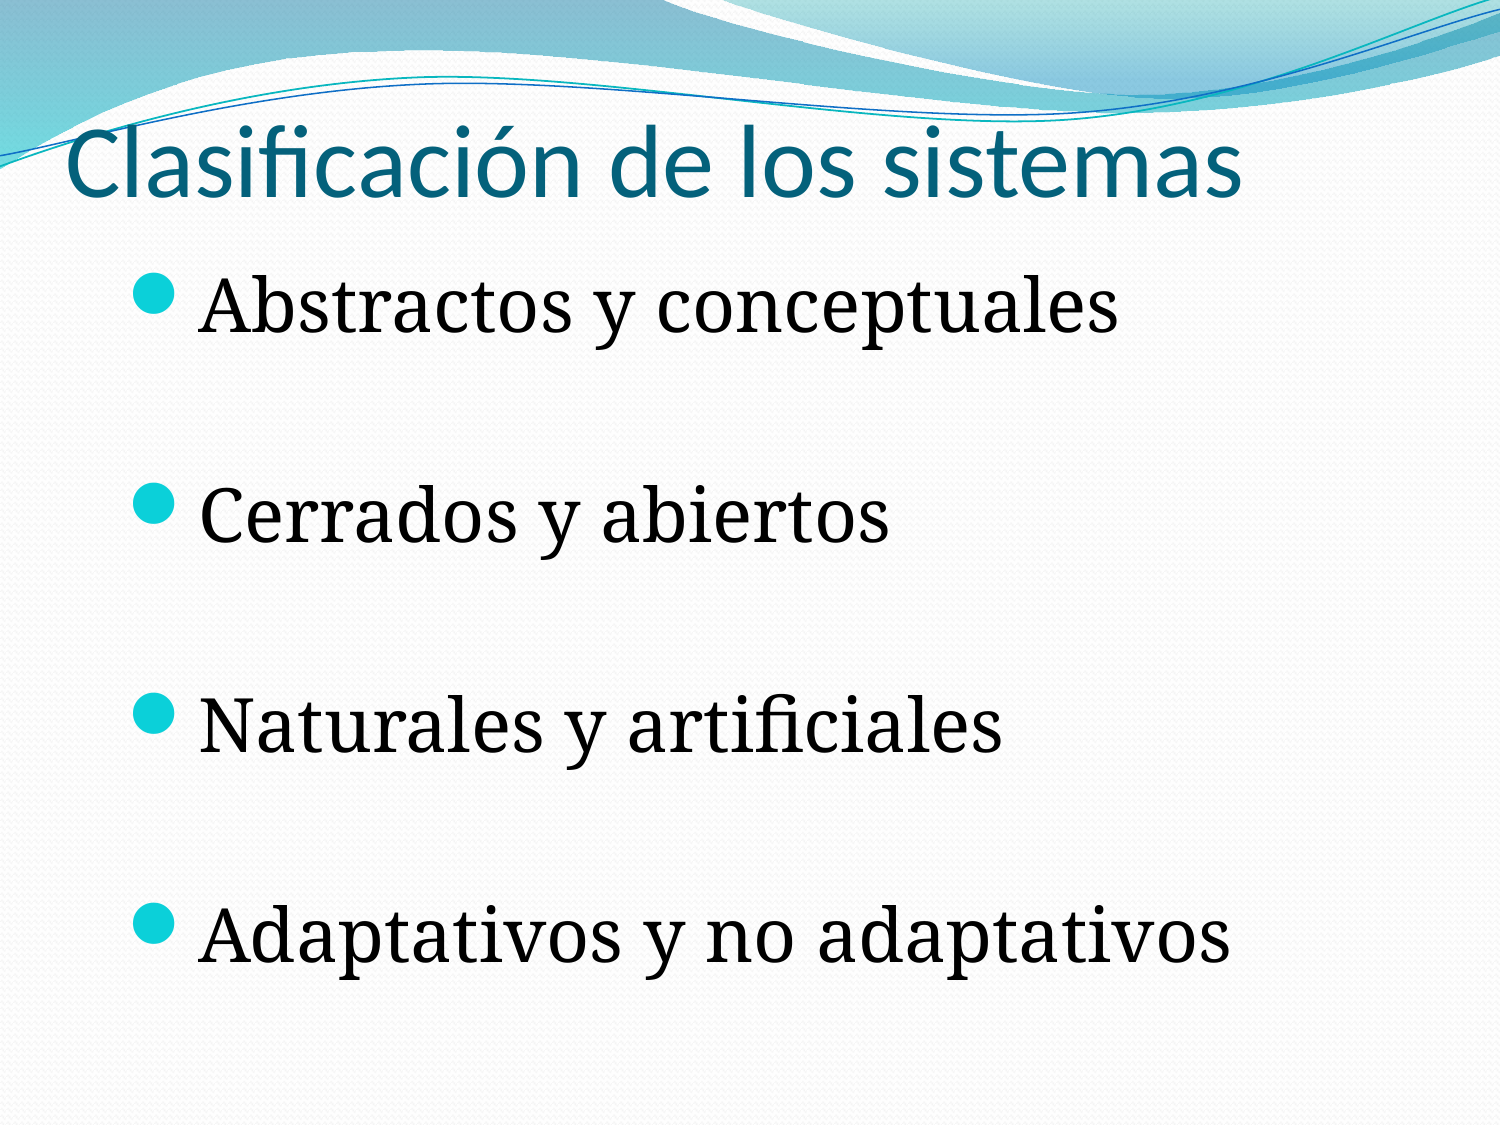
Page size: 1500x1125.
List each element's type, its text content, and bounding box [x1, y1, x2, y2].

list Abstractos y conceptuales Cerrados y abiertos Naturales y artificiales Adaptativos y no adaptativos [112, 249, 1388, 1013]
title Clasificación de los sistemas [64, 30, 1415, 219]
